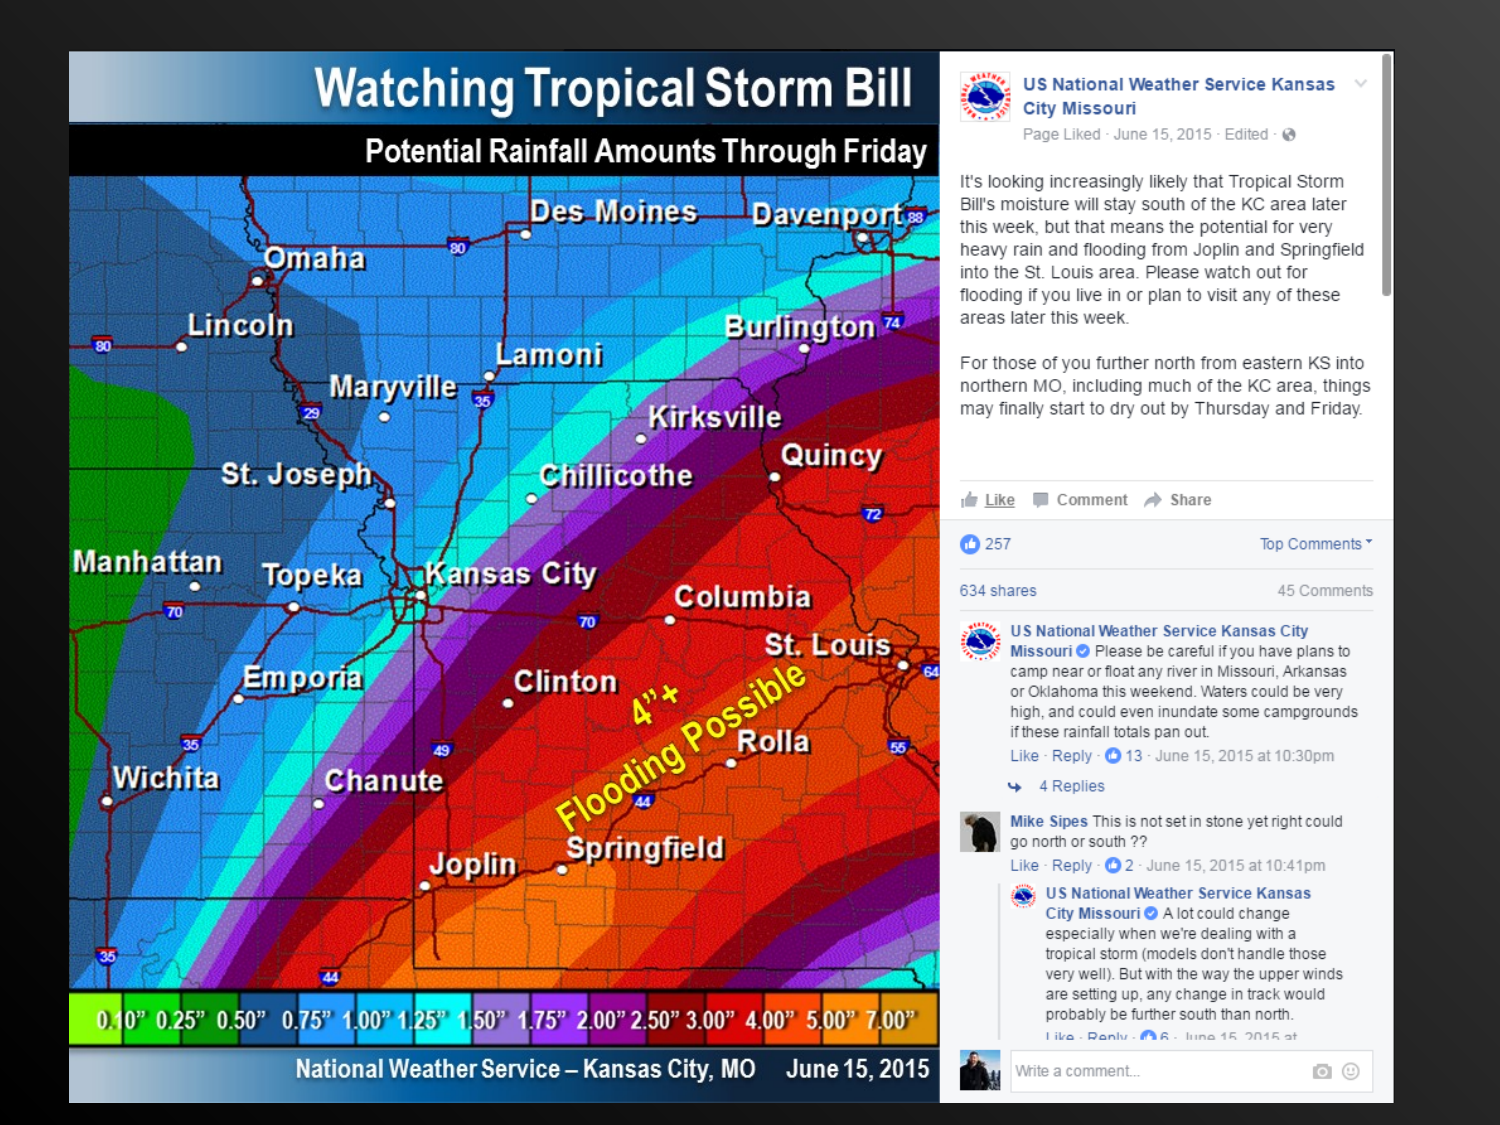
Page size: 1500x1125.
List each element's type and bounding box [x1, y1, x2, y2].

picture [69, 49, 1395, 1104]
